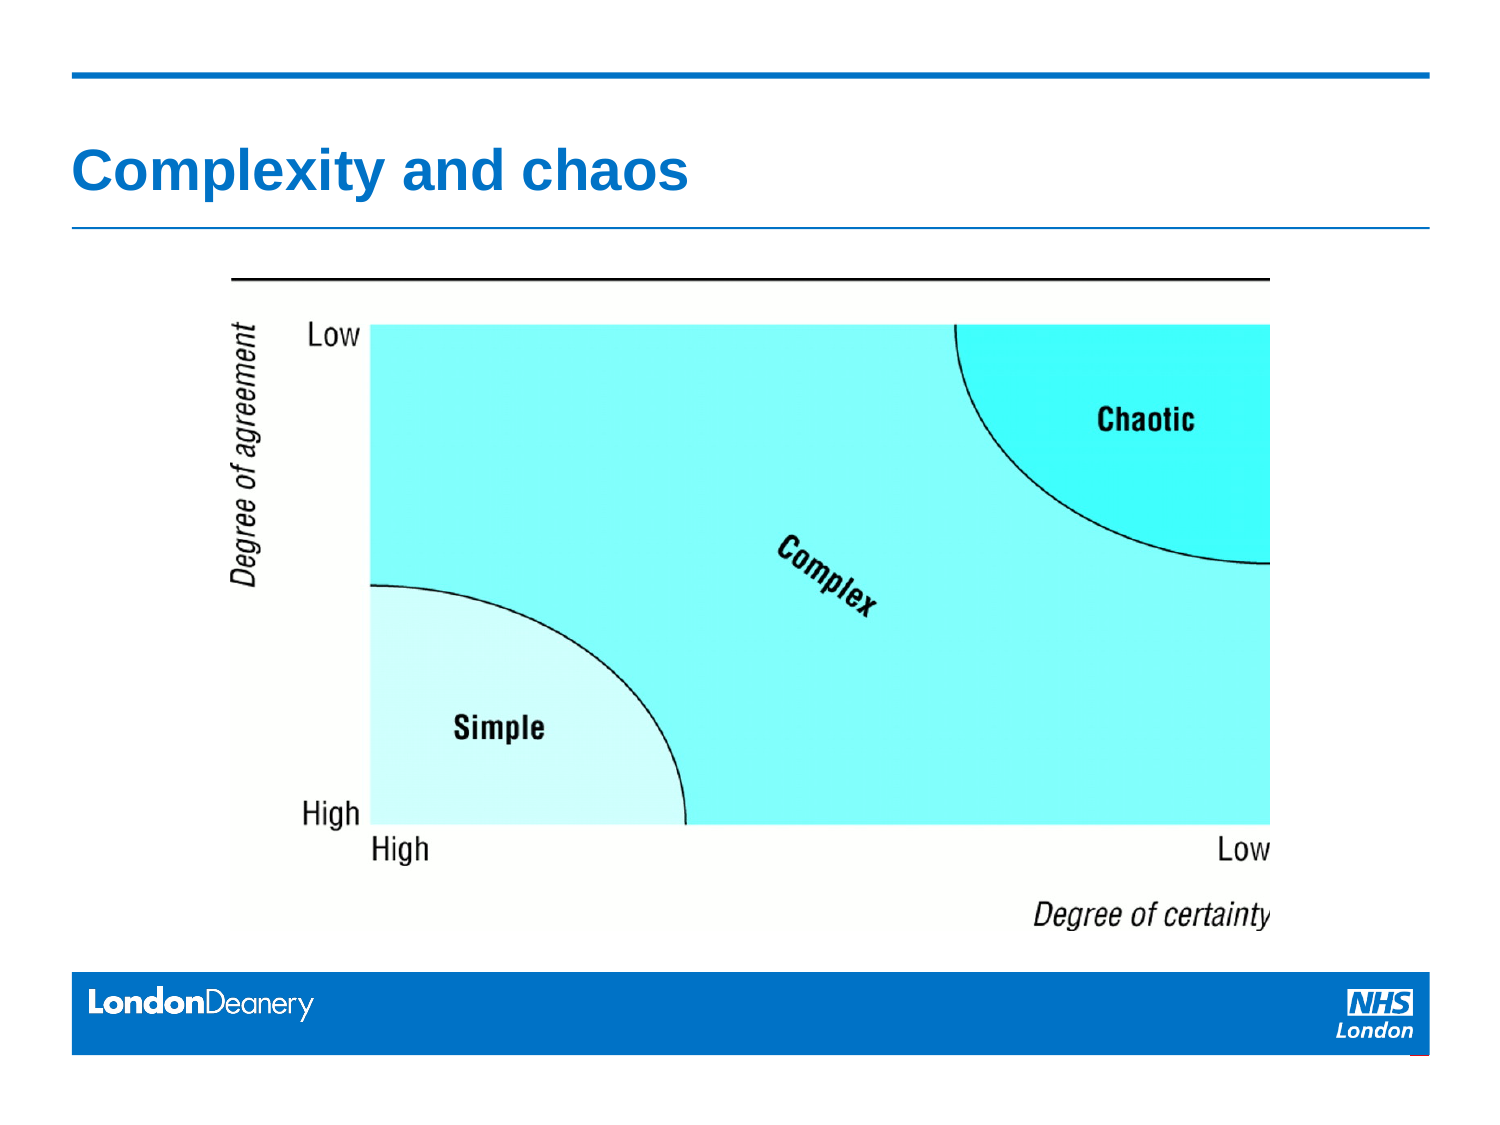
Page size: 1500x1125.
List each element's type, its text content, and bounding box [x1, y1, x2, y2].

picture [89, 986, 314, 1022]
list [229, 278, 1270, 932]
title Complexity and chaos [71, 89, 1430, 229]
picture [1336, 989, 1413, 1038]
